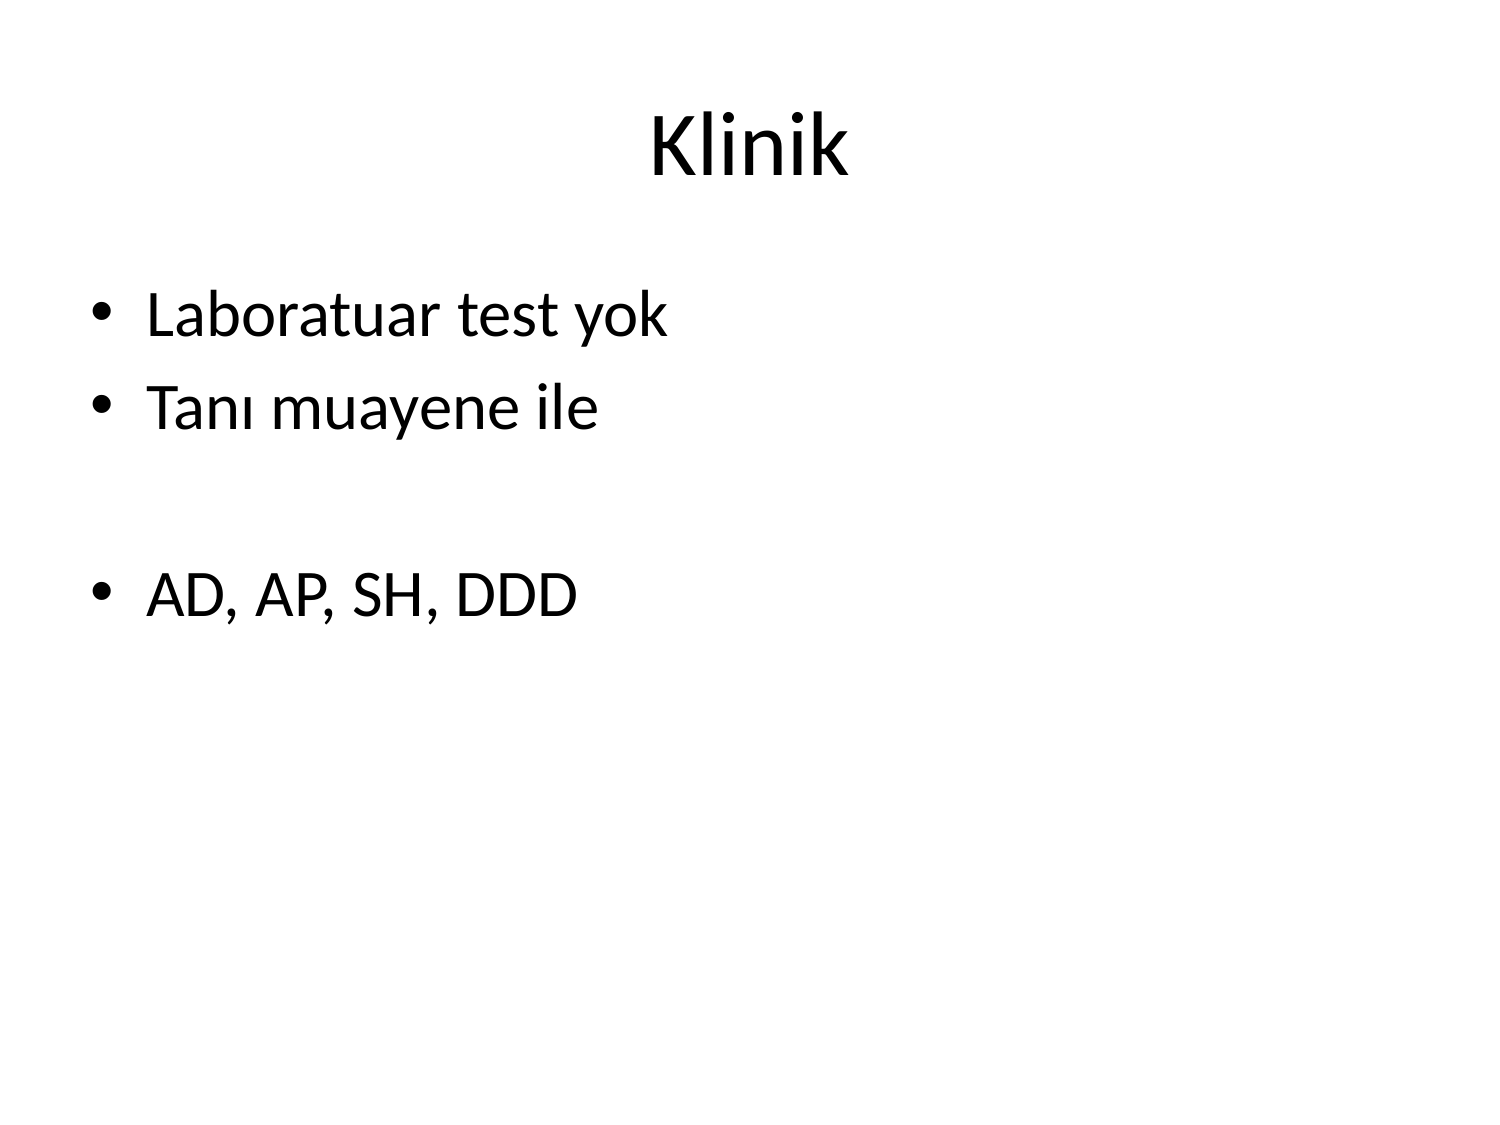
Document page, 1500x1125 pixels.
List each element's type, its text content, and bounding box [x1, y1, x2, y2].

title Klinik [75, 45, 1425, 233]
list Laboratuar test yok Tanı muayene ile AD, AP, SH, DDD [75, 262, 1425, 1005]
